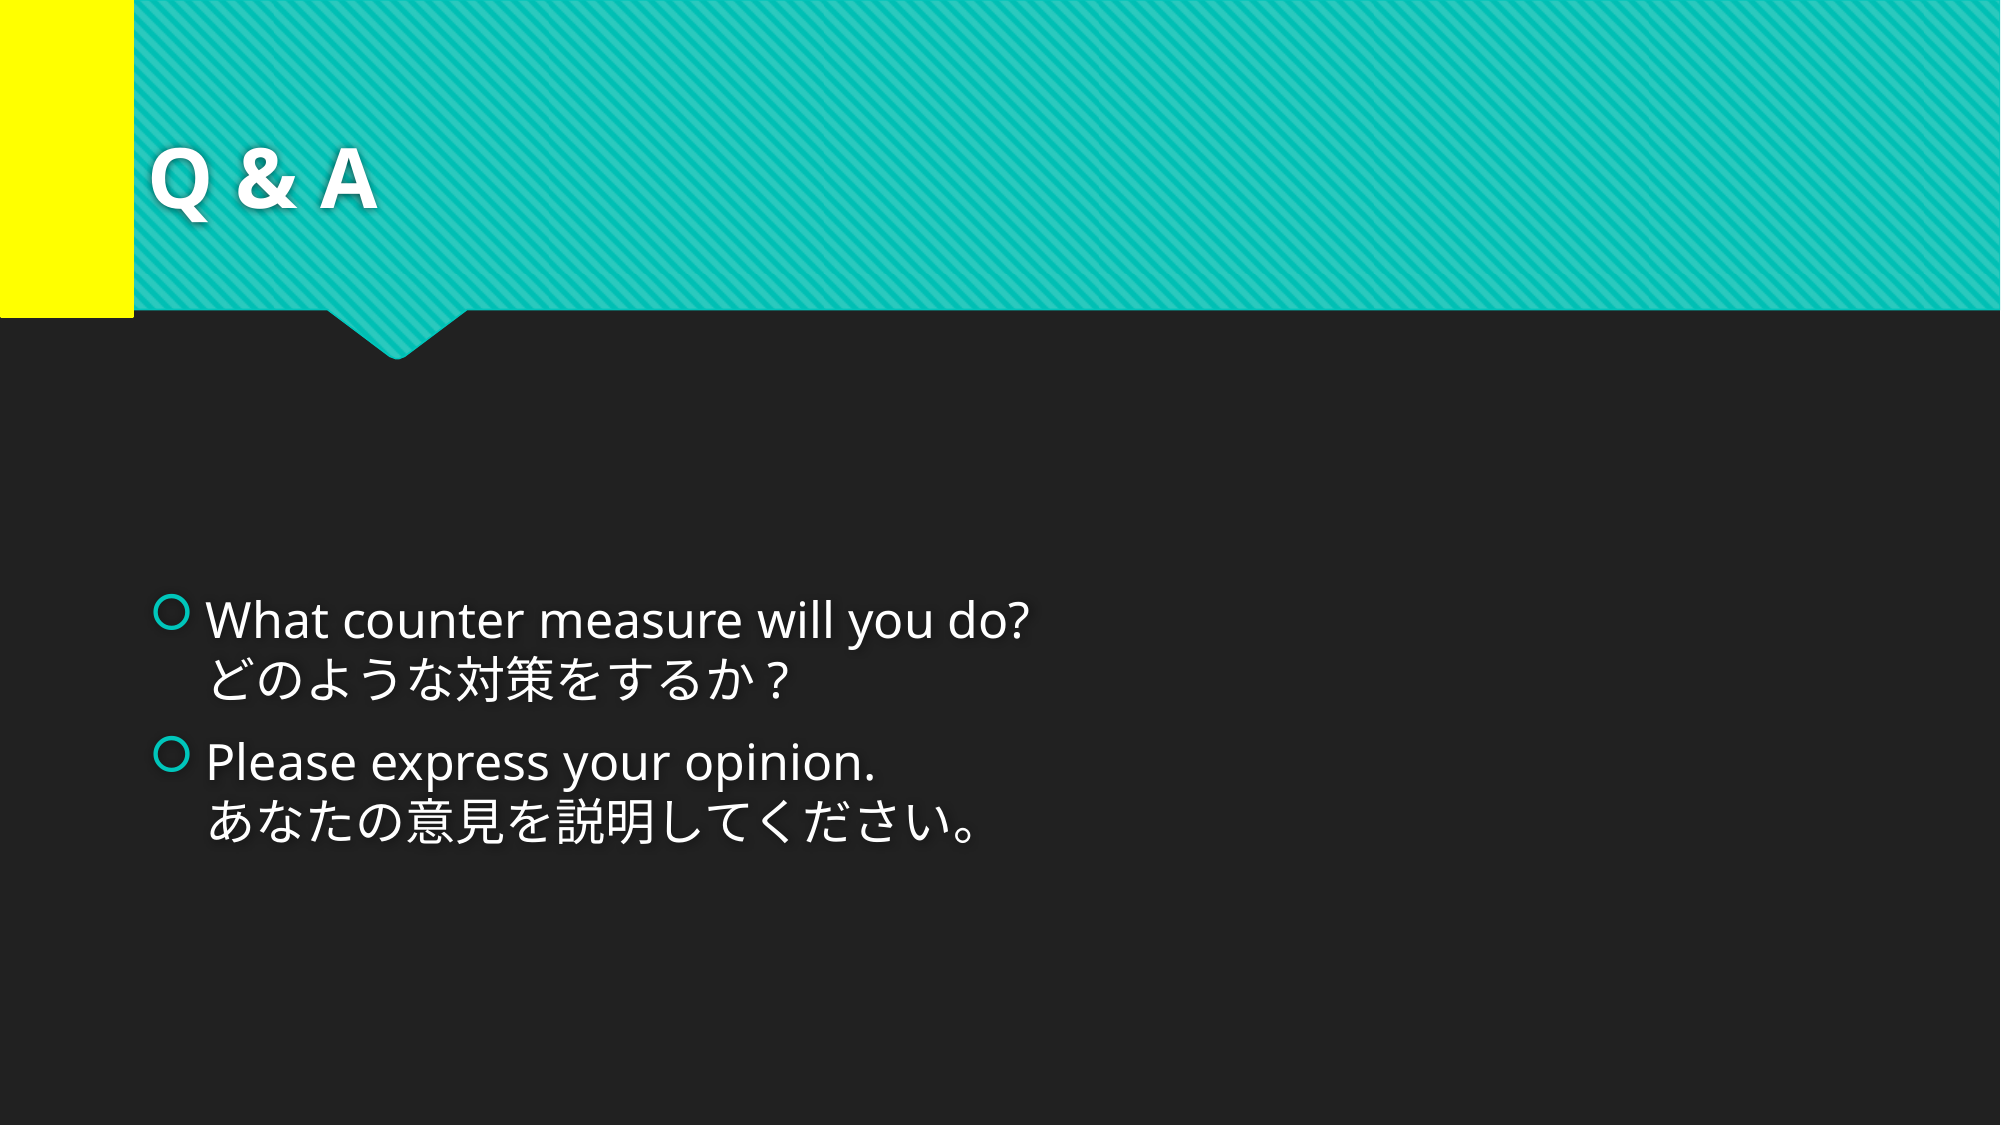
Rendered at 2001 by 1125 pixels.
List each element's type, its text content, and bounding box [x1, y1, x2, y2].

text_box [0, 0, 134, 318]
list What counter measure will you do? どのような対策をするか? Please express your opinion. あなたの意見を説明してください。 [134, 314, 1965, 1125]
title Q & A [134, 0, 1868, 233]
